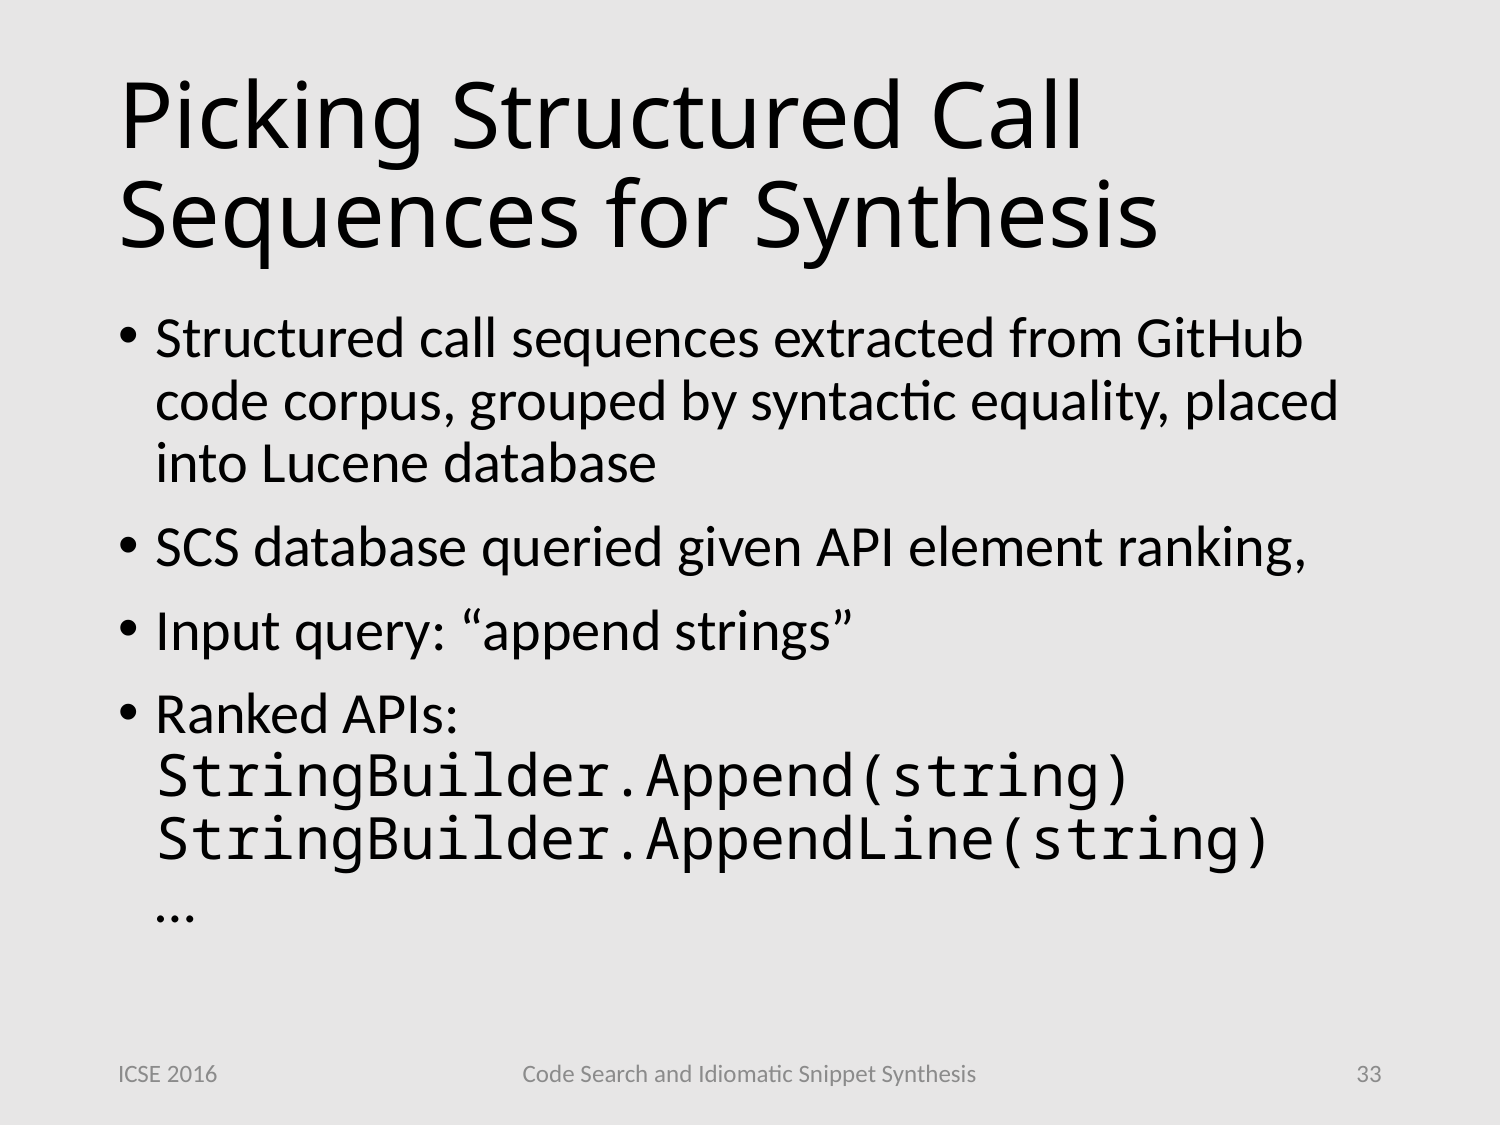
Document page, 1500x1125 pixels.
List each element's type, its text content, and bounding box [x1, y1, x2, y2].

title Picking Structured Call Sequences for Synthesis [103, 59, 1397, 278]
slide_number ICSE 2016 [103, 1042, 441, 1103]
slide_number 33 [1059, 1042, 1397, 1103]
footer Code Search and Idiomatic Snippet Synthesis [496, 1042, 1004, 1103]
